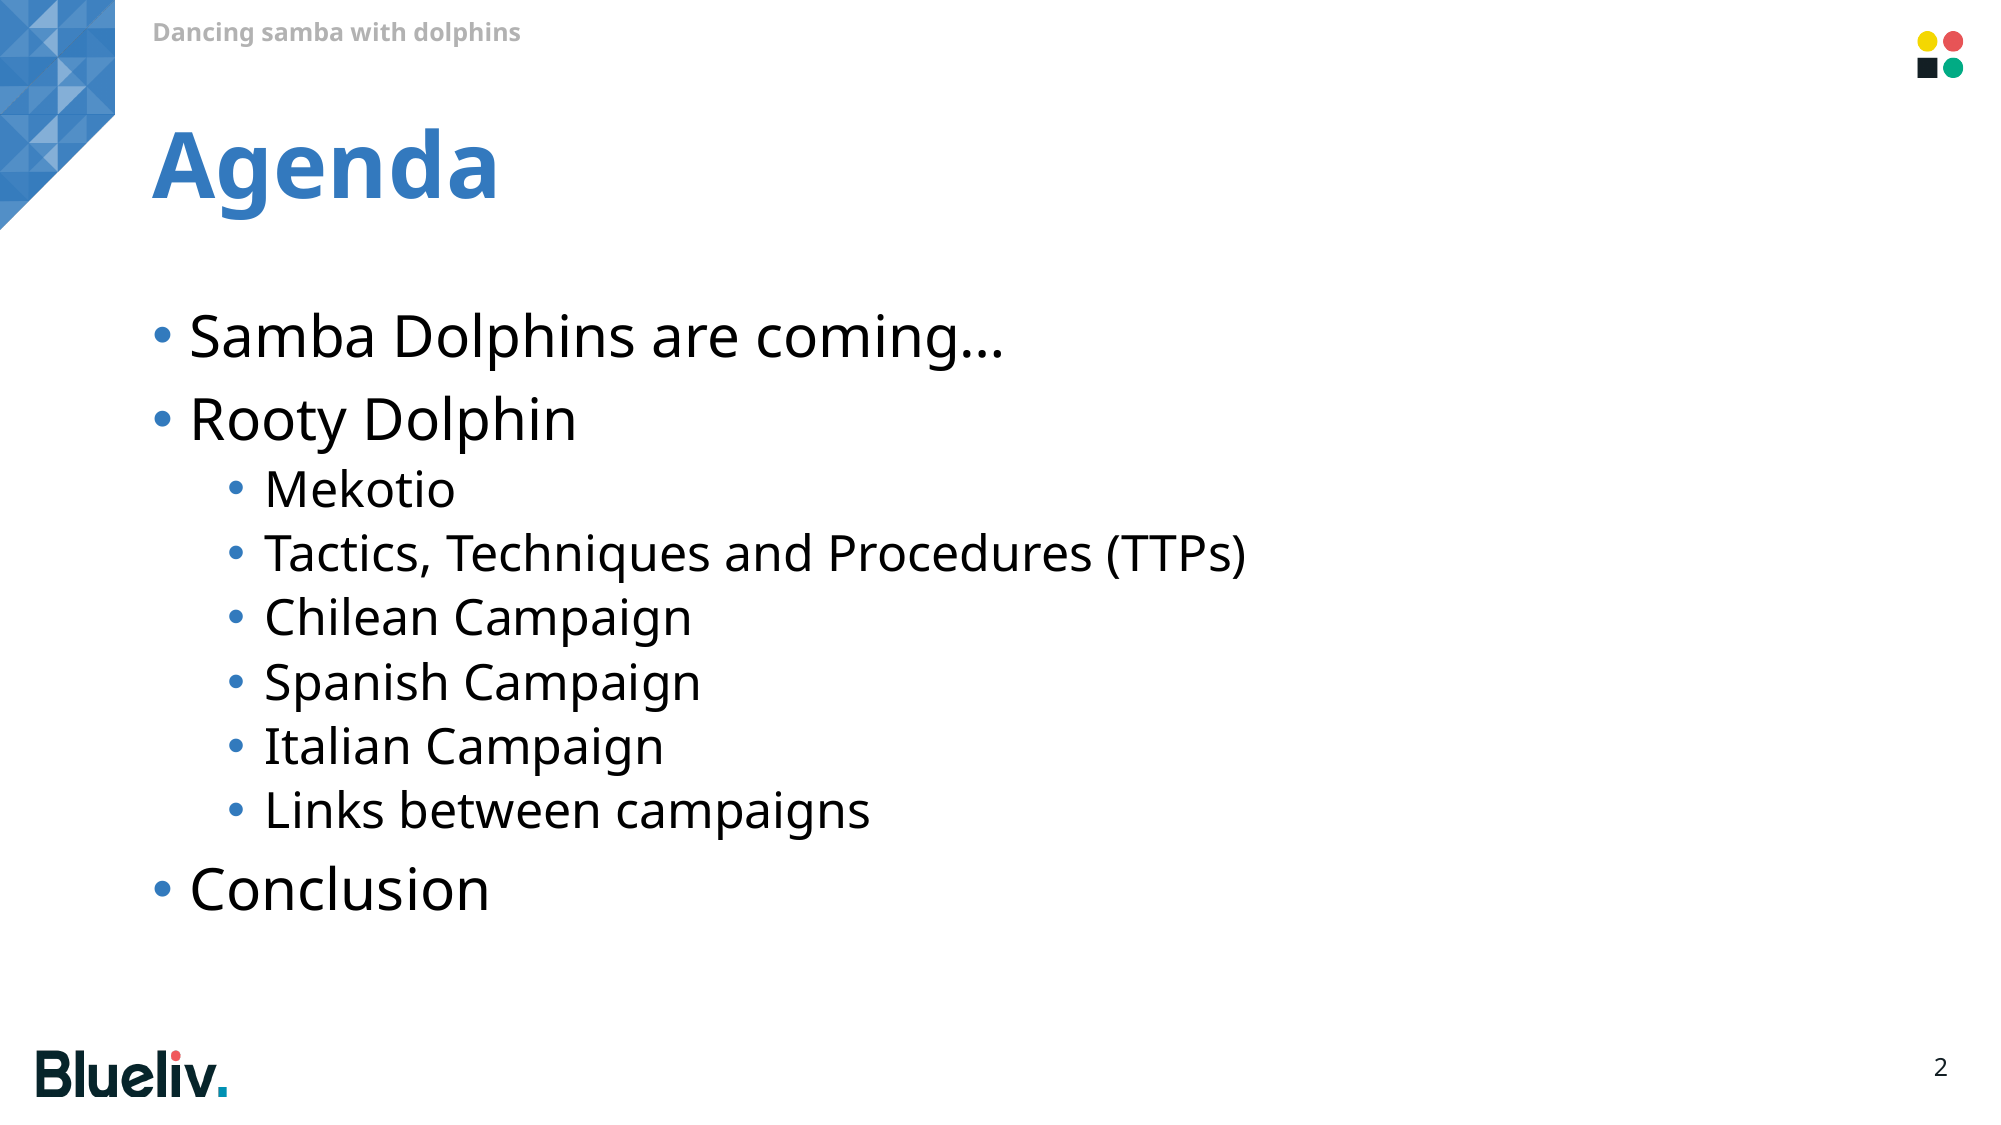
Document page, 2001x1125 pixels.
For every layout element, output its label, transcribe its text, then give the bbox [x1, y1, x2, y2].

footer Dancing samba with dolphins [137, 2, 813, 60]
slide_number 2 [1512, 1038, 1963, 1099]
title Agenda [137, 59, 1863, 278]
picture [1914, 31, 1967, 78]
list Samba Dolphins are coming… Rooty Dolphin Mekotio Tactics, Techniques and Procedures (TTPs) Chilean Campaign Spanish Campaign Italian Campaign Links between campaigns Conclusion [137, 299, 1863, 1014]
picture [0, 0, 115, 230]
